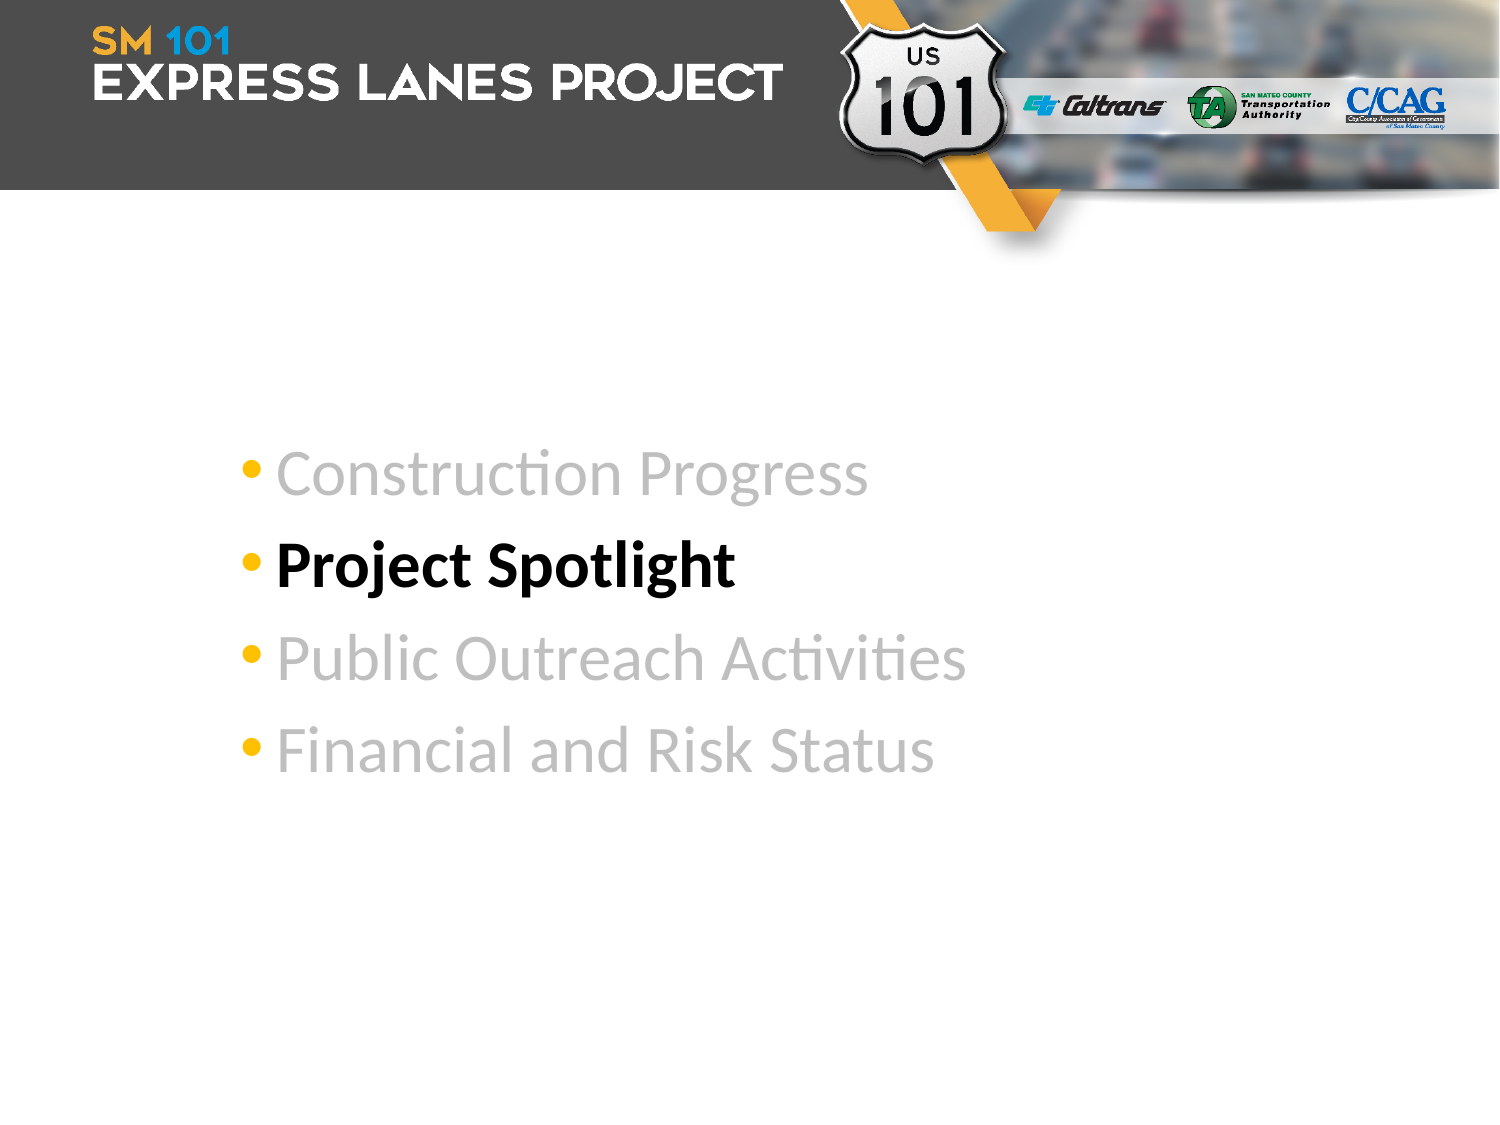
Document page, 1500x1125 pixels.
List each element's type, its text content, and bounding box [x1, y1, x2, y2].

picture [0, 0, 1500, 1125]
text_box Construction Progress Project Spotlight Public Outreach Activities Financial and Risk Status [204, 421, 1296, 794]
